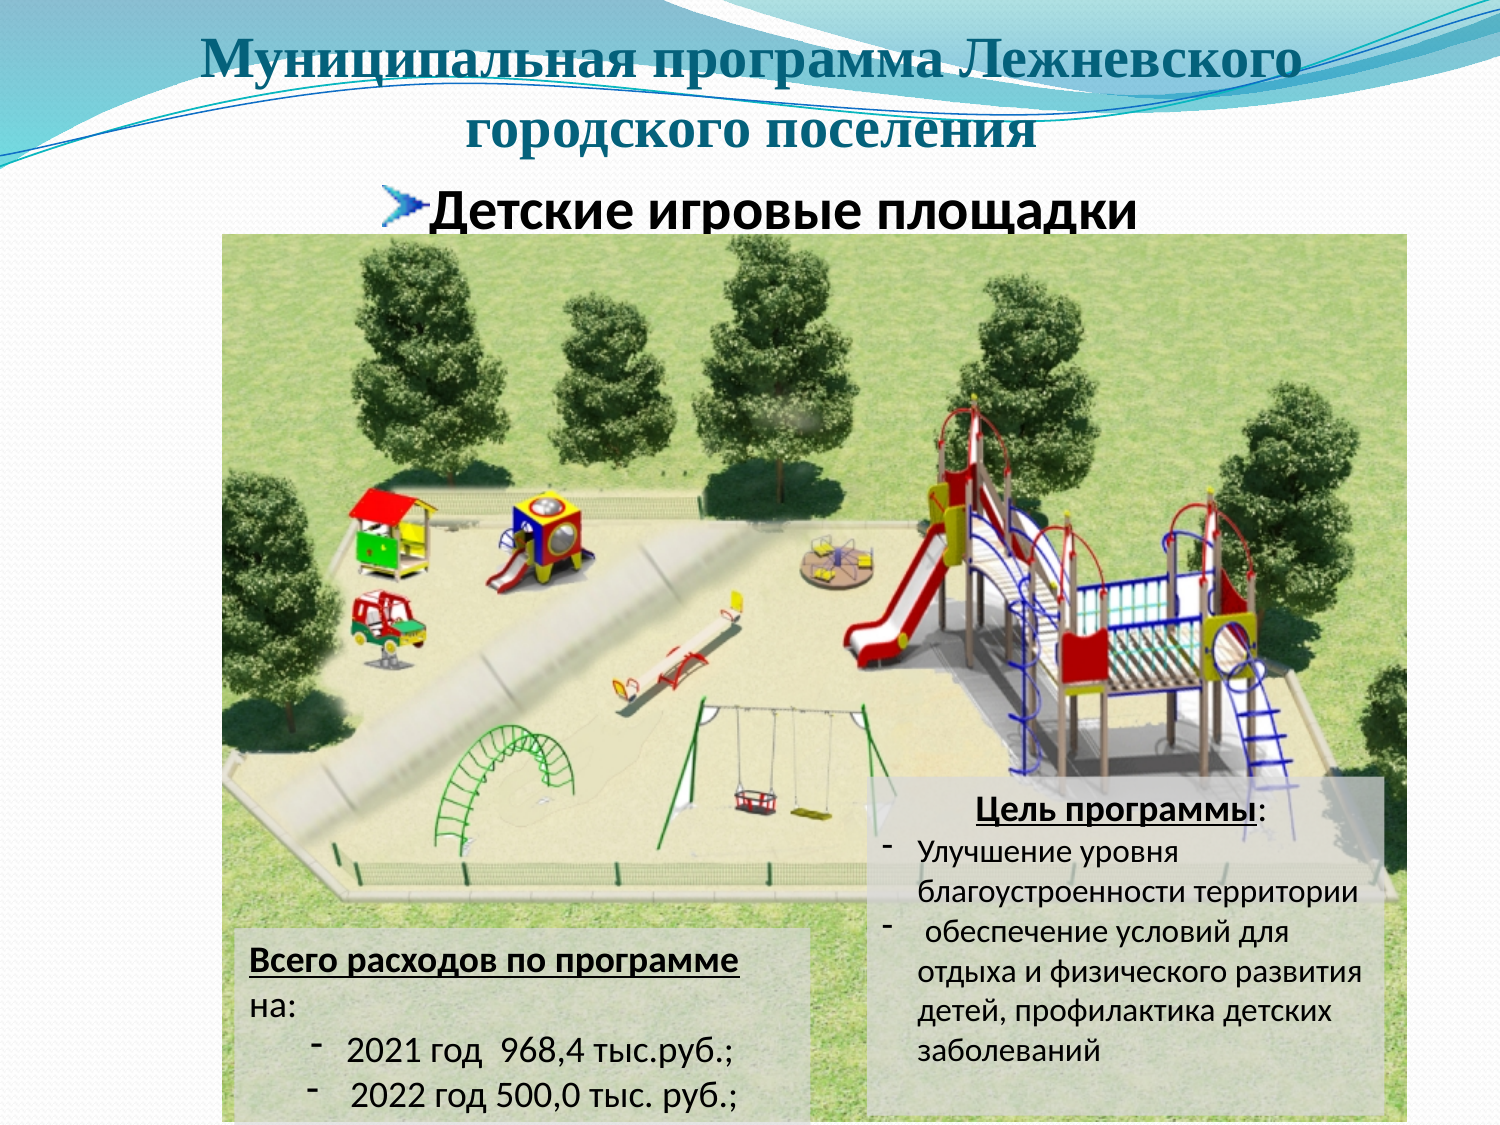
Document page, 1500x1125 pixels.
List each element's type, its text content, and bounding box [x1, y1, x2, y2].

title Муниципальная программа Лежневского городского поселения [76, 0, 1427, 160]
text_box Детские игровые площадки [70, 164, 1465, 249]
picture [222, 234, 1407, 1123]
picture [382, 185, 430, 227]
